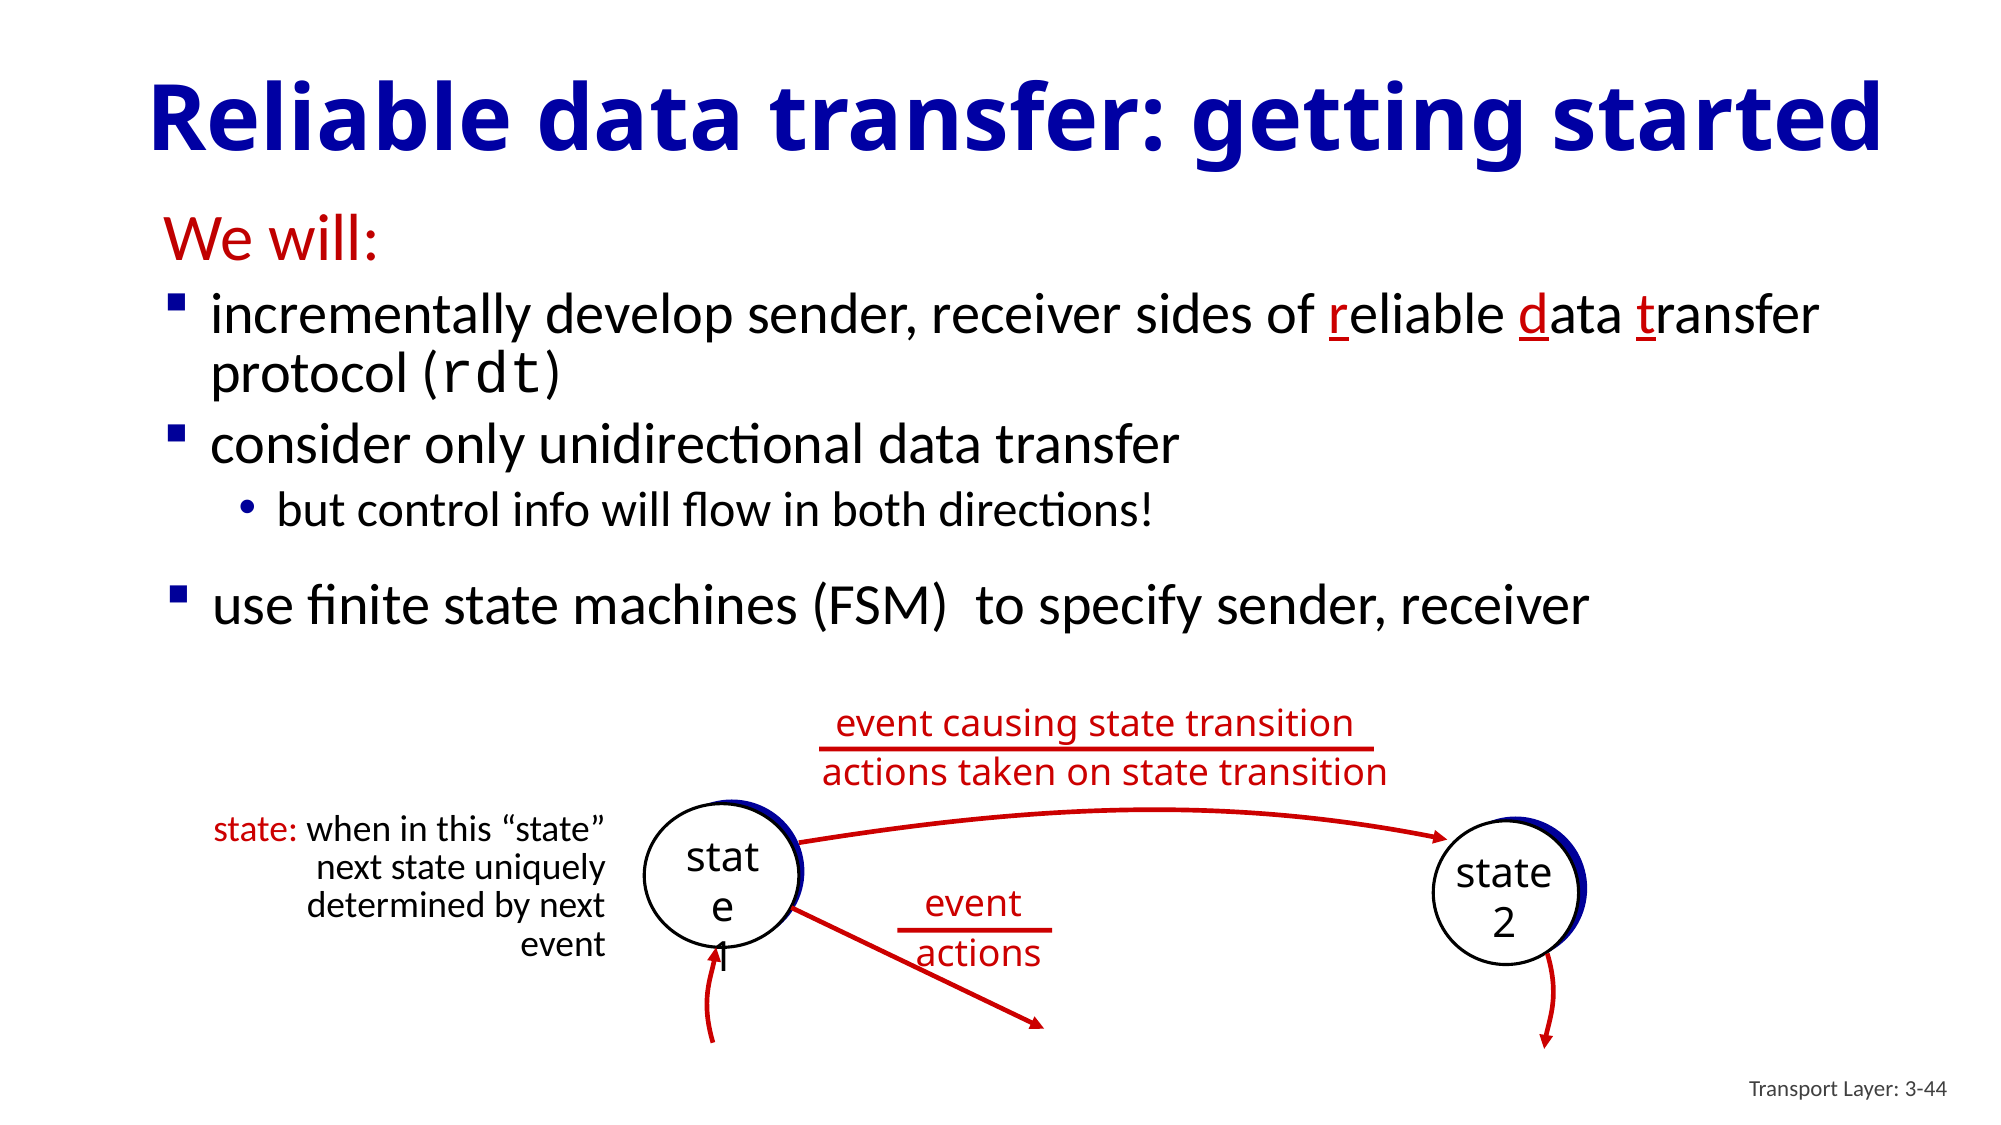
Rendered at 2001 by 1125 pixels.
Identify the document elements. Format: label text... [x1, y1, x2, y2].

text_box event [909, 871, 1037, 921]
text_box use finite state machines (FSM) to specify sender, receiver [150, 569, 1965, 659]
text_box state 2 [1440, 838, 1568, 954]
text_box [798, 809, 1446, 844]
text_box [1568, 855, 1579, 930]
text_box [1568, 839, 1588, 938]
text_box [783, 908, 794, 923]
text_box [1433, 862, 1440, 923]
text_box [669, 803, 774, 822]
text_box actions taken on state transition [807, 740, 1404, 800]
text_box [1485, 816, 1567, 838]
text_box actions [900, 921, 1057, 982]
text_box [783, 831, 799, 920]
text_box [1468, 954, 1544, 965]
text_box [644, 829, 662, 922]
slide_number Transport Layer: 3-44 [1512, 1056, 1963, 1117]
text_box state 1 [662, 822, 783, 988]
text_box [1458, 820, 1554, 838]
title Reliable data transfer: getting started [131, 47, 1952, 195]
text_box [946, 982, 1045, 1029]
text_box [1539, 953, 1554, 1049]
text_box [703, 799, 805, 908]
text_box We will: incrementally develop sender, receiver sides of reliable data transfer protocol (rdt) consider only unidirectional data transfer but control info will flow in both directions! [148, 198, 1963, 749]
text_box state: when in this “state” next state uniquely determined by next event [166, 803, 621, 1007]
text_box event causing state transition [820, 691, 1370, 740]
text_box [706, 947, 721, 1043]
